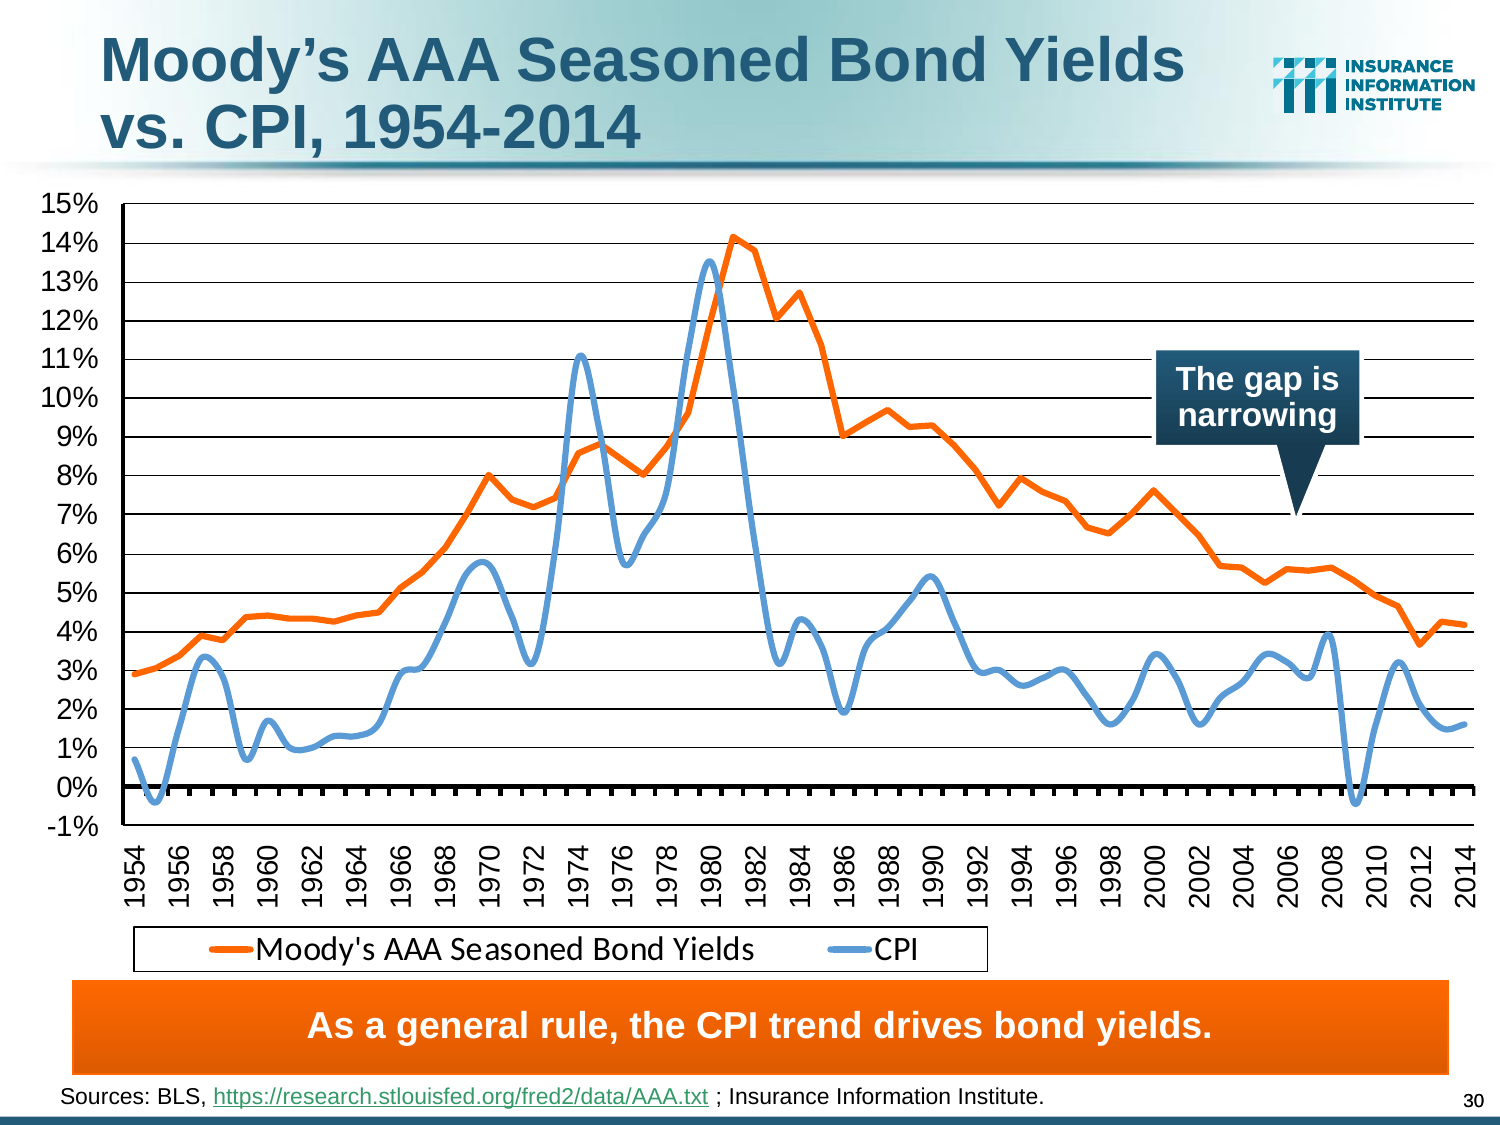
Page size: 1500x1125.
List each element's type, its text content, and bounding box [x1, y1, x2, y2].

slide_number 30 [1410, 1091, 1485, 1112]
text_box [29, 162, 1484, 979]
title Moody’s AAA Seasoned Bond Yields vs. CPI, 1954-2014 [92, 23, 1259, 160]
picture [0, 0, 1500, 189]
text_box Sources: BLS, https://research.stlouisfed.org/fred2/data/AAA.txt ; Insurance Information Institute. [0, 1085, 1432, 1125]
text_box As a general rule, the CPI trend drives bond yields. [72, 986, 1448, 1075]
